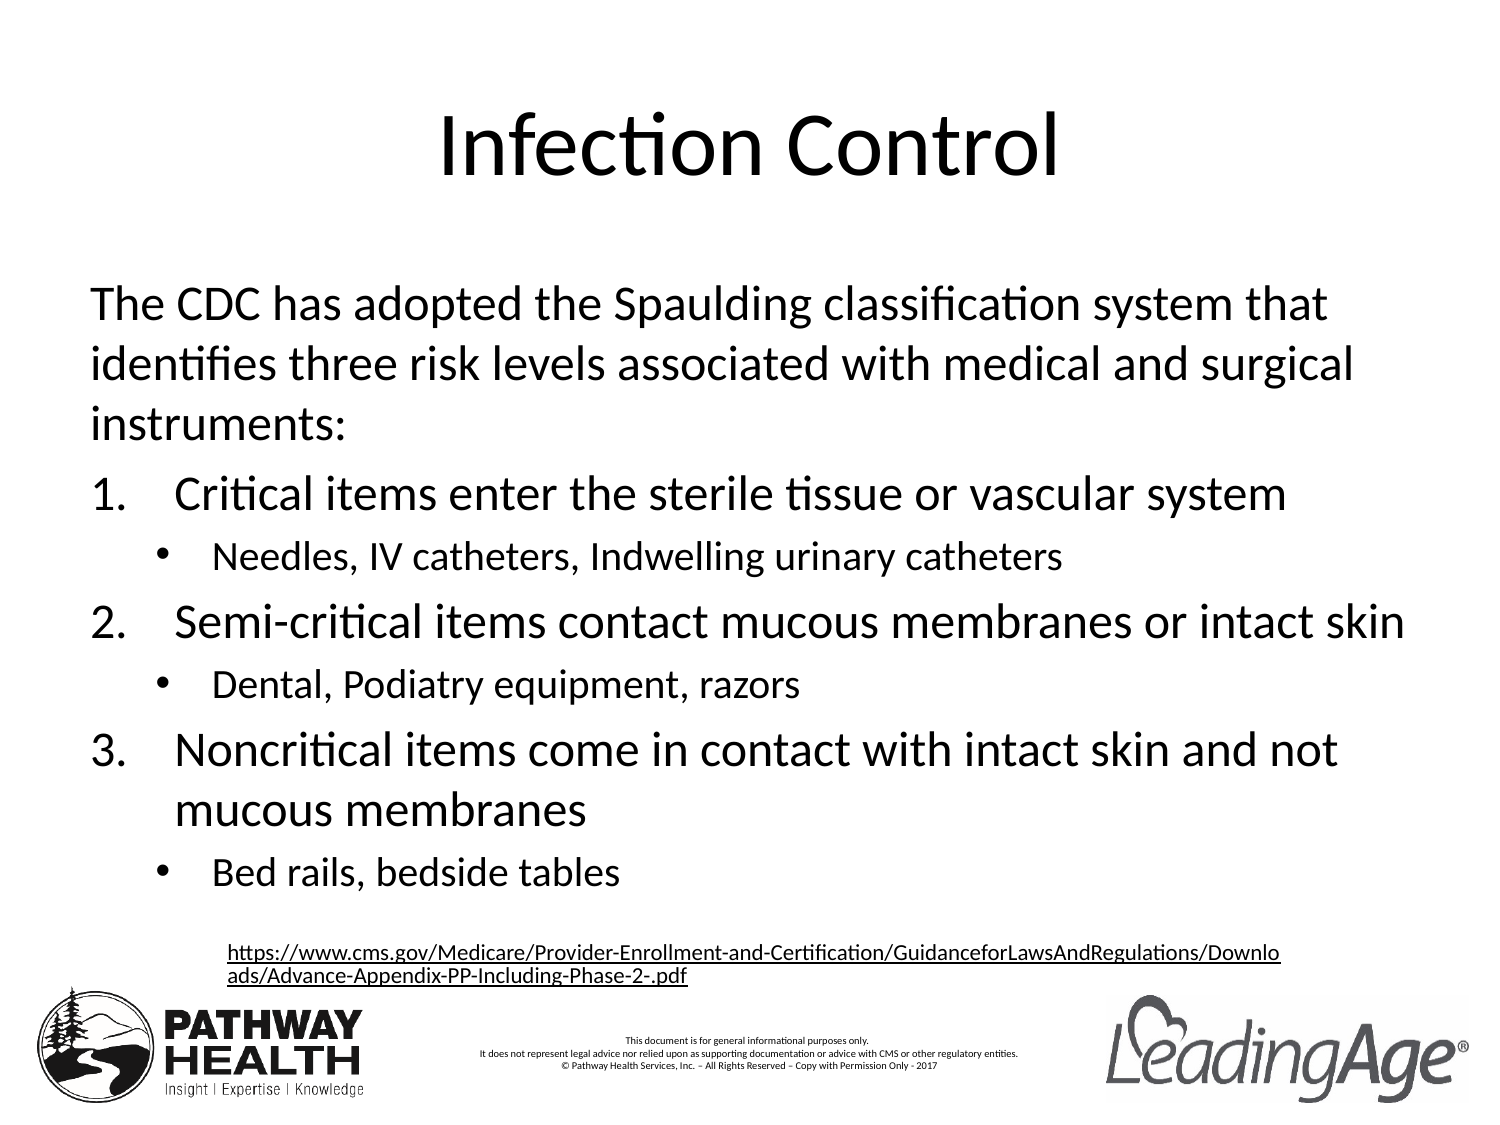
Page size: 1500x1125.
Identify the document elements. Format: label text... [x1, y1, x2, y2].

list The CDC has adopted the Spaulding classification system that identifies three risk levels associated with medical and surgical instruments: Critical items enter the sterile tissue or vascular system Needles, IV catheters, Indwelling urinary catheters Semi-critical items contact mucous membranes or intact skin Dental, Podiatry equipment, razors Noncritical items come in contact with intact skin and not mucous membranes Bed rails, bedside tables [75, 262, 1425, 1005]
picture [37, 986, 363, 1103]
text_box https://www.cms.gov/Medicare/Provider-Enrollment-and-Certification/GuidanceforLawsAndRegulations/Downloads/Advance-Appendix-PP-Including-Phase-2-.pdf [212, 930, 1300, 1000]
picture [1106, 995, 1469, 1103]
title Infection Control [75, 45, 1425, 233]
